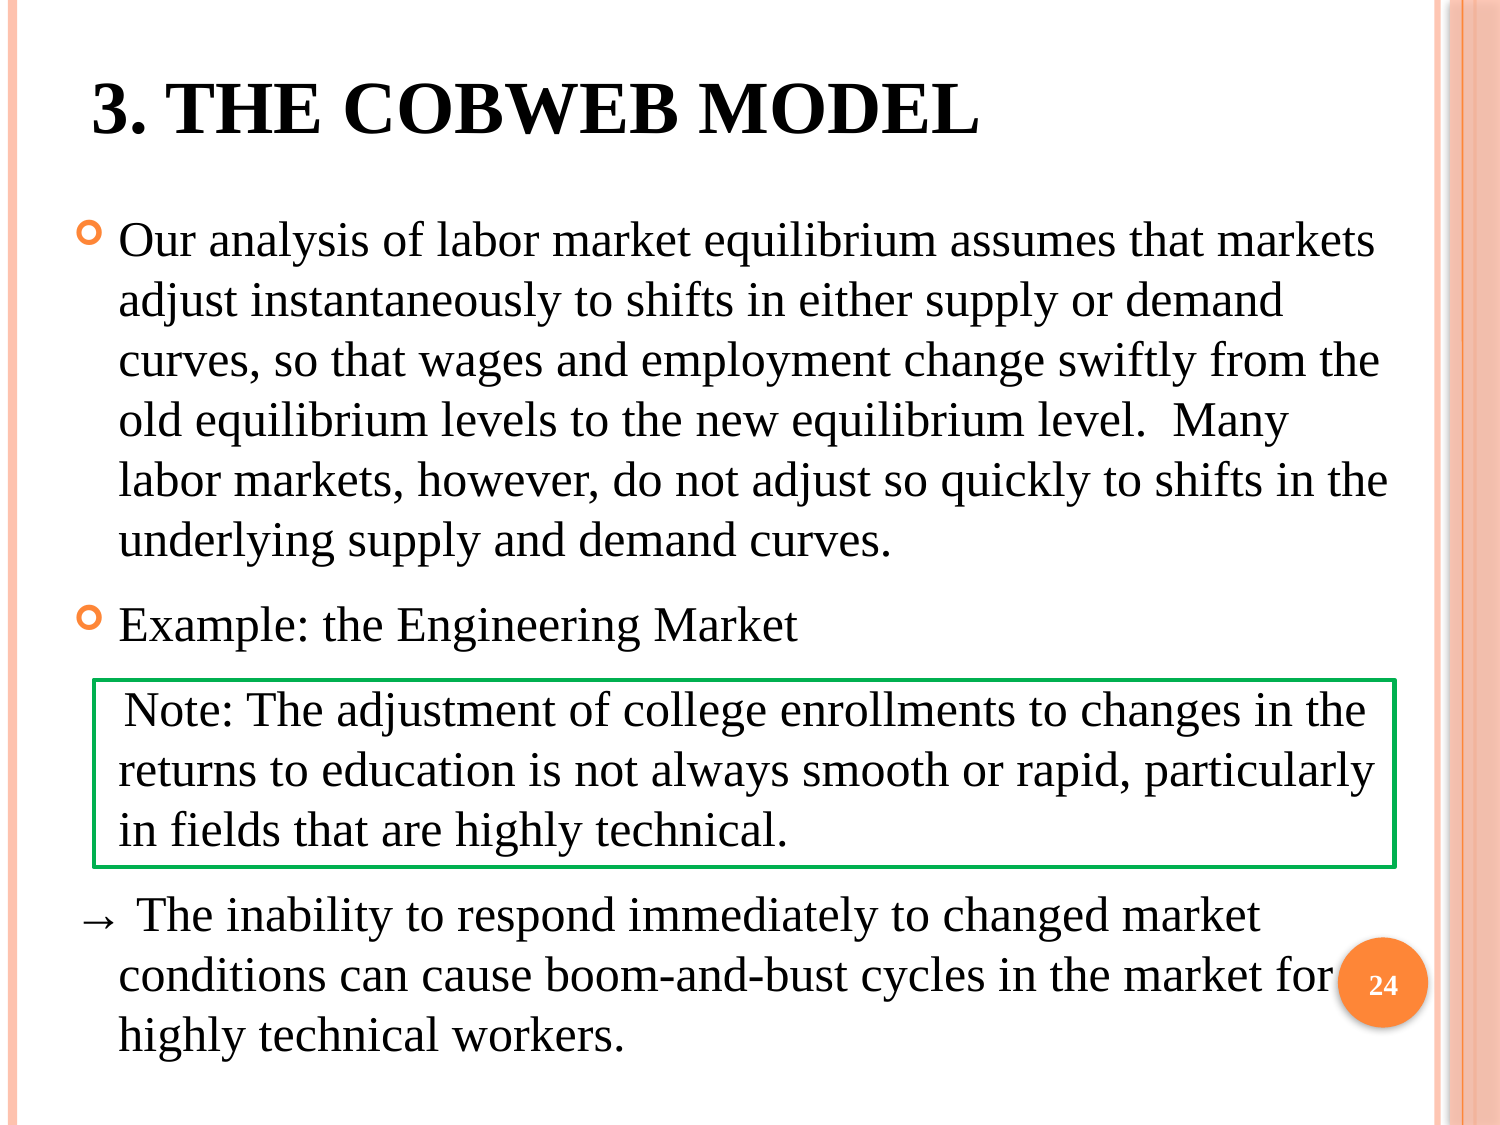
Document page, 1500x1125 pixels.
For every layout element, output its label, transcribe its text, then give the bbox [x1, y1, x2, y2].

list Our analysis of labor market equilibrium assumes that markets adjust instantaneously to shifts in either supply or demand curves, so that wages and employment change swiftly from the old equilibrium levels to the new equilibrium level. Many labor markets, however, do not adjust so quickly to shifts in the underlying supply and demand curves. Example: the Engineering Market Note: The adjustment of college enrollments to changes in the returns to education is not always smooth or rapid, particularly in fields that are highly technical. → The inability to respond immediately to changed market conditions can cause boom-and-bust cycles in the market for highly technical workers. [58, 198, 1409, 1082]
text_box [92, 678, 1397, 869]
slide_number 24 [1333, 940, 1434, 1026]
title 3. THE COBWEB MODEL [76, 19, 1395, 188]
